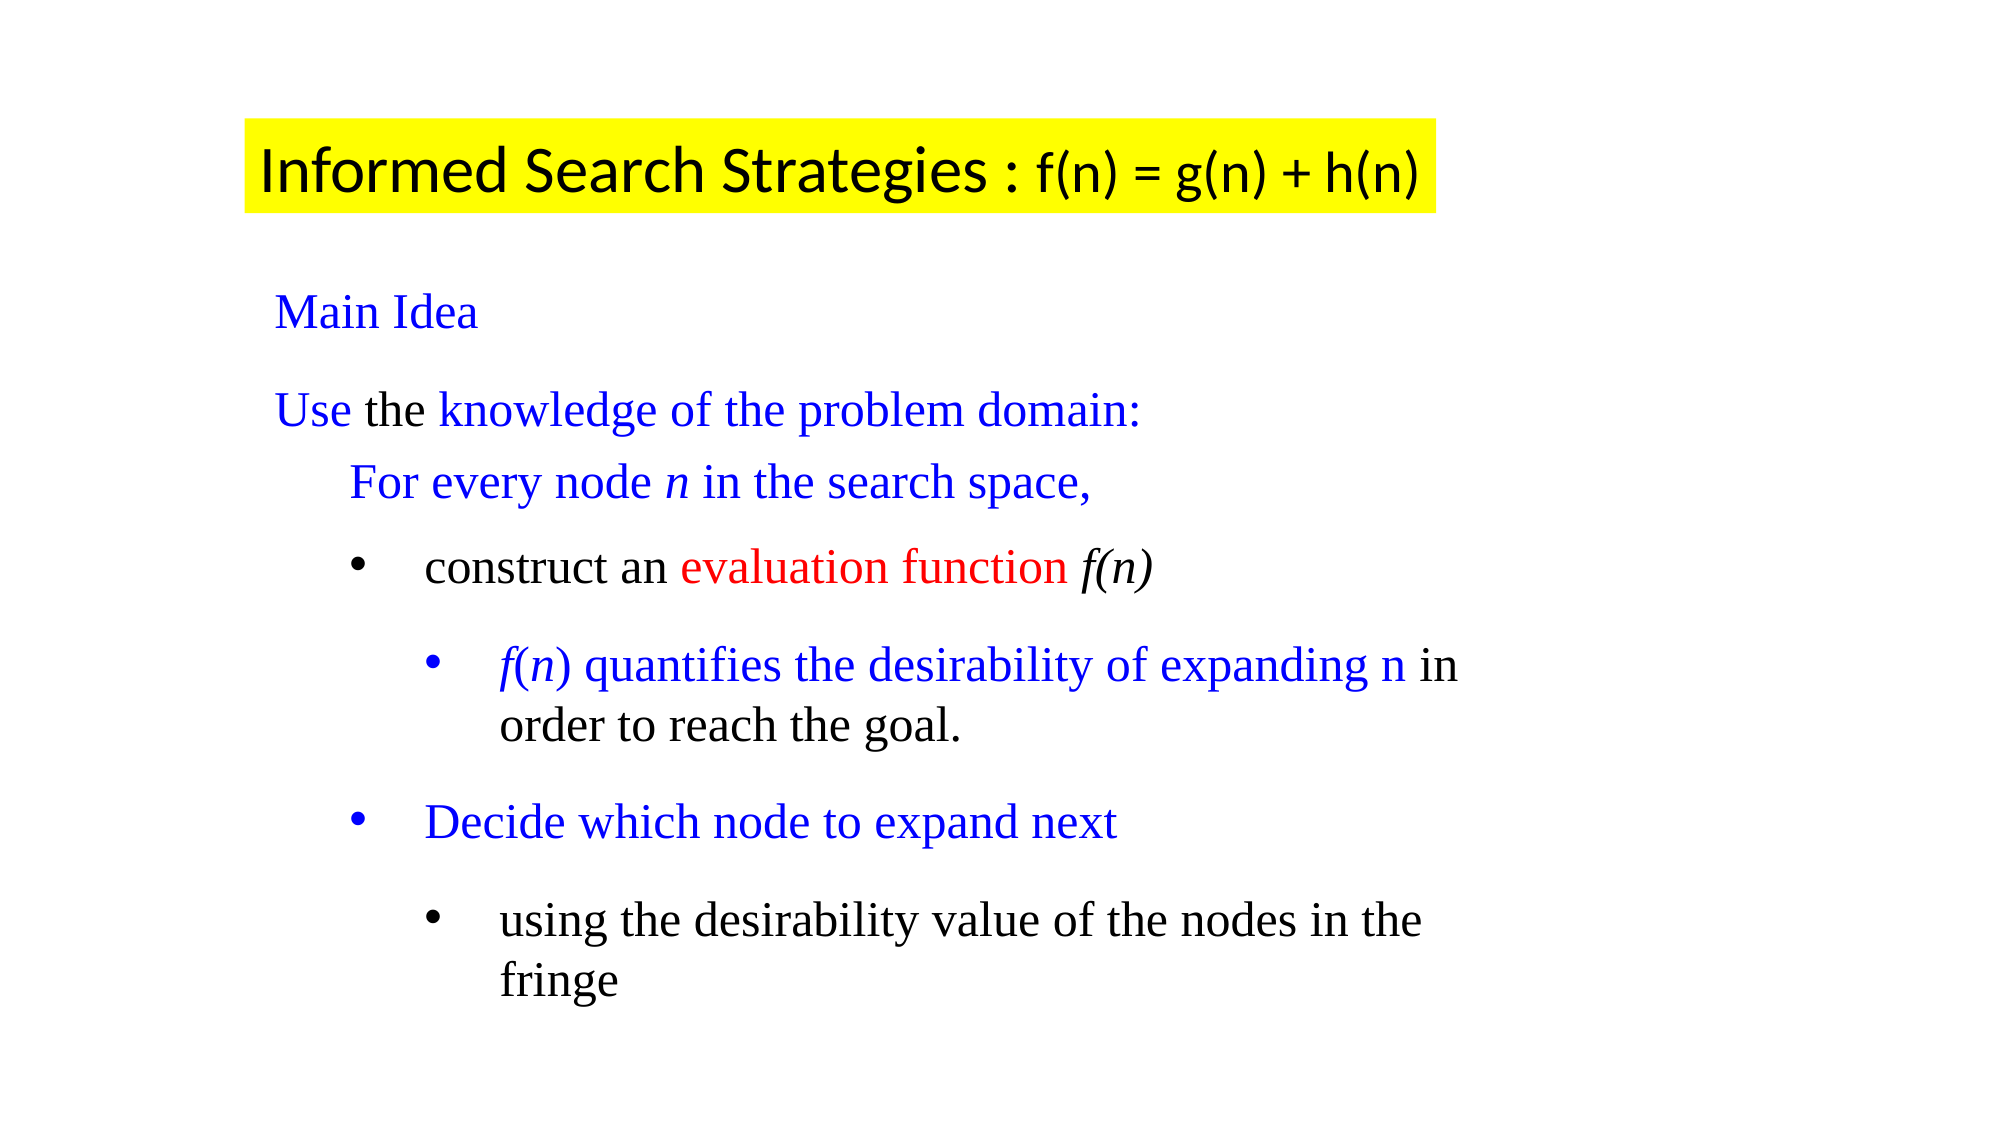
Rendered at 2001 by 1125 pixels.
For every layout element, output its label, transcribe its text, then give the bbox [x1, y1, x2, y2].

text_box Informed Search Strategies : f(n) = g(n) + h(n) [244, 118, 1437, 214]
text_box Main Idea Use the knowledge of the problem domain: For every node n in the search space, construct an evaluation function f(n) f(n) quantifies the desirability of expanding n in order to reach the goal. Decide which node to expand next using the desirability value of the nodes in the fringe [259, 271, 1543, 1111]
